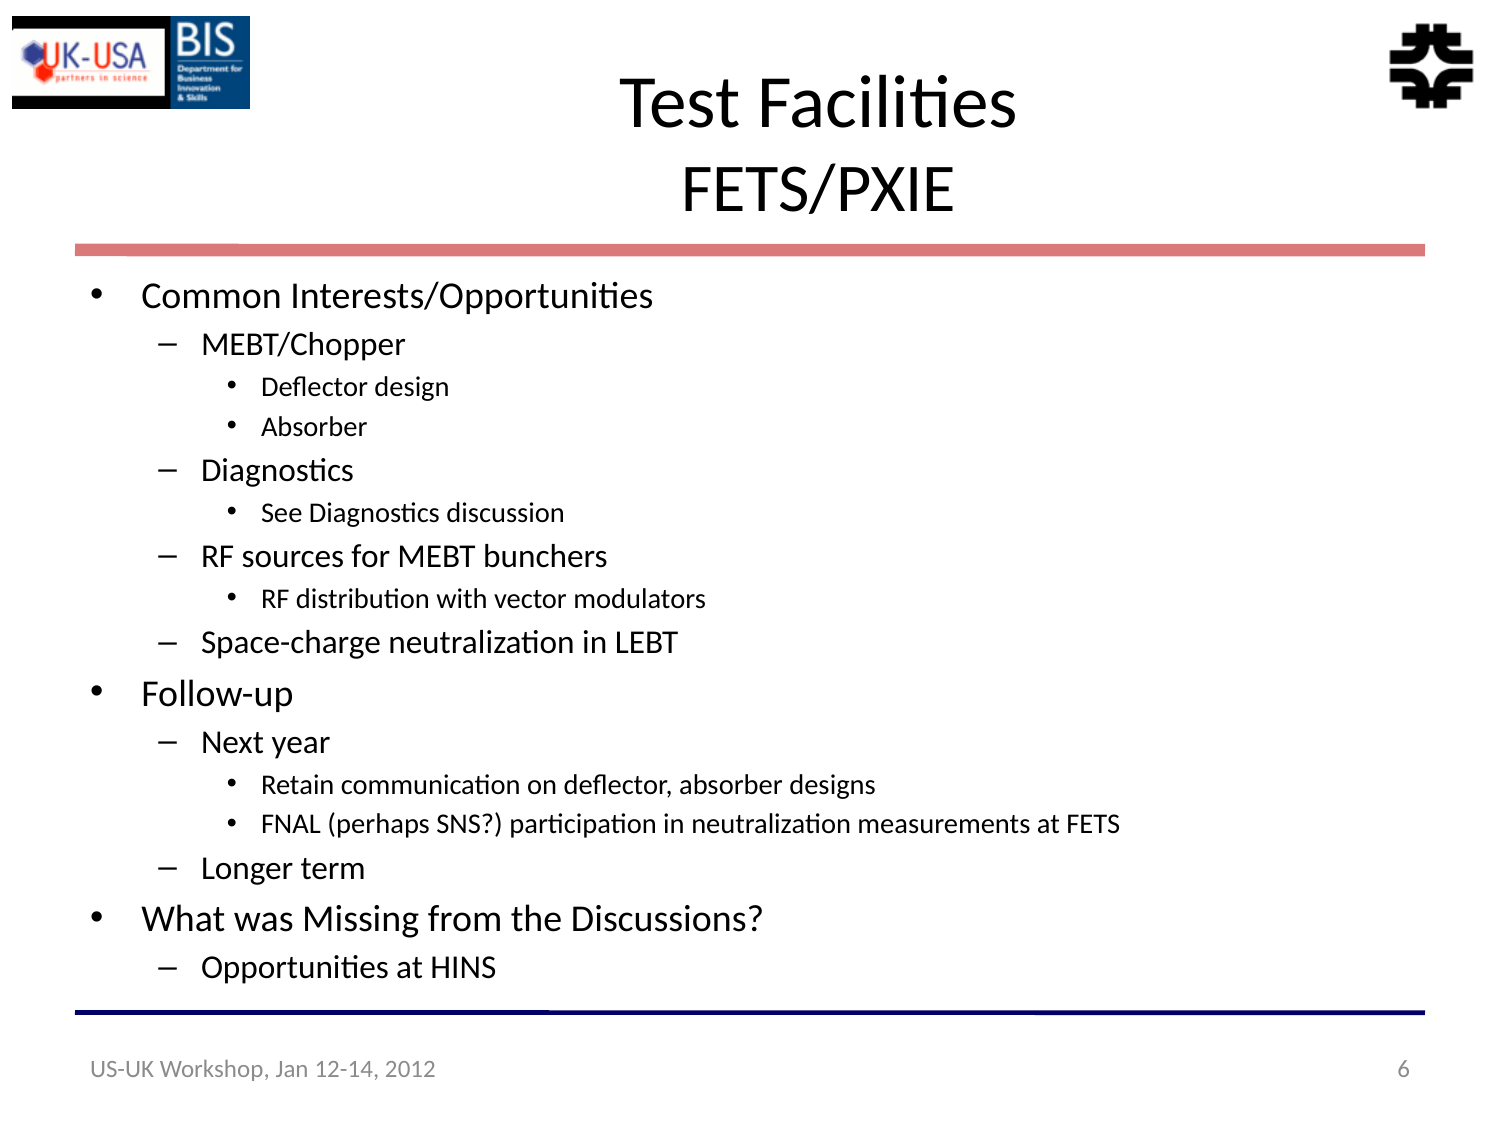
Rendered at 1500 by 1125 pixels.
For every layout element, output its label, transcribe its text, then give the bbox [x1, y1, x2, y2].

slide_number 6 [1212, 1037, 1425, 1098]
picture [1387, 22, 1475, 111]
footer US-UK Workshop, Jan 12-14, 2012 [75, 1037, 550, 1098]
title Test Facilities FETS/PXIE [249, 45, 1388, 233]
list Common Interests/Opportunities MEBT/Chopper Deflector design Absorber Diagnostics See Diagnostics discussion RF sources for MEBT bunchers RF distribution with vector modulators Space-charge neutralization in LEBT Follow-up Next year Retain communication on deflector, absorber designs FNAL (perhaps SNS?) participation in neutralization measurements at FETS Longer term What was Missing from the Discussions? Opportunities at HINS [75, 262, 1425, 1005]
picture [12, 16, 250, 109]
